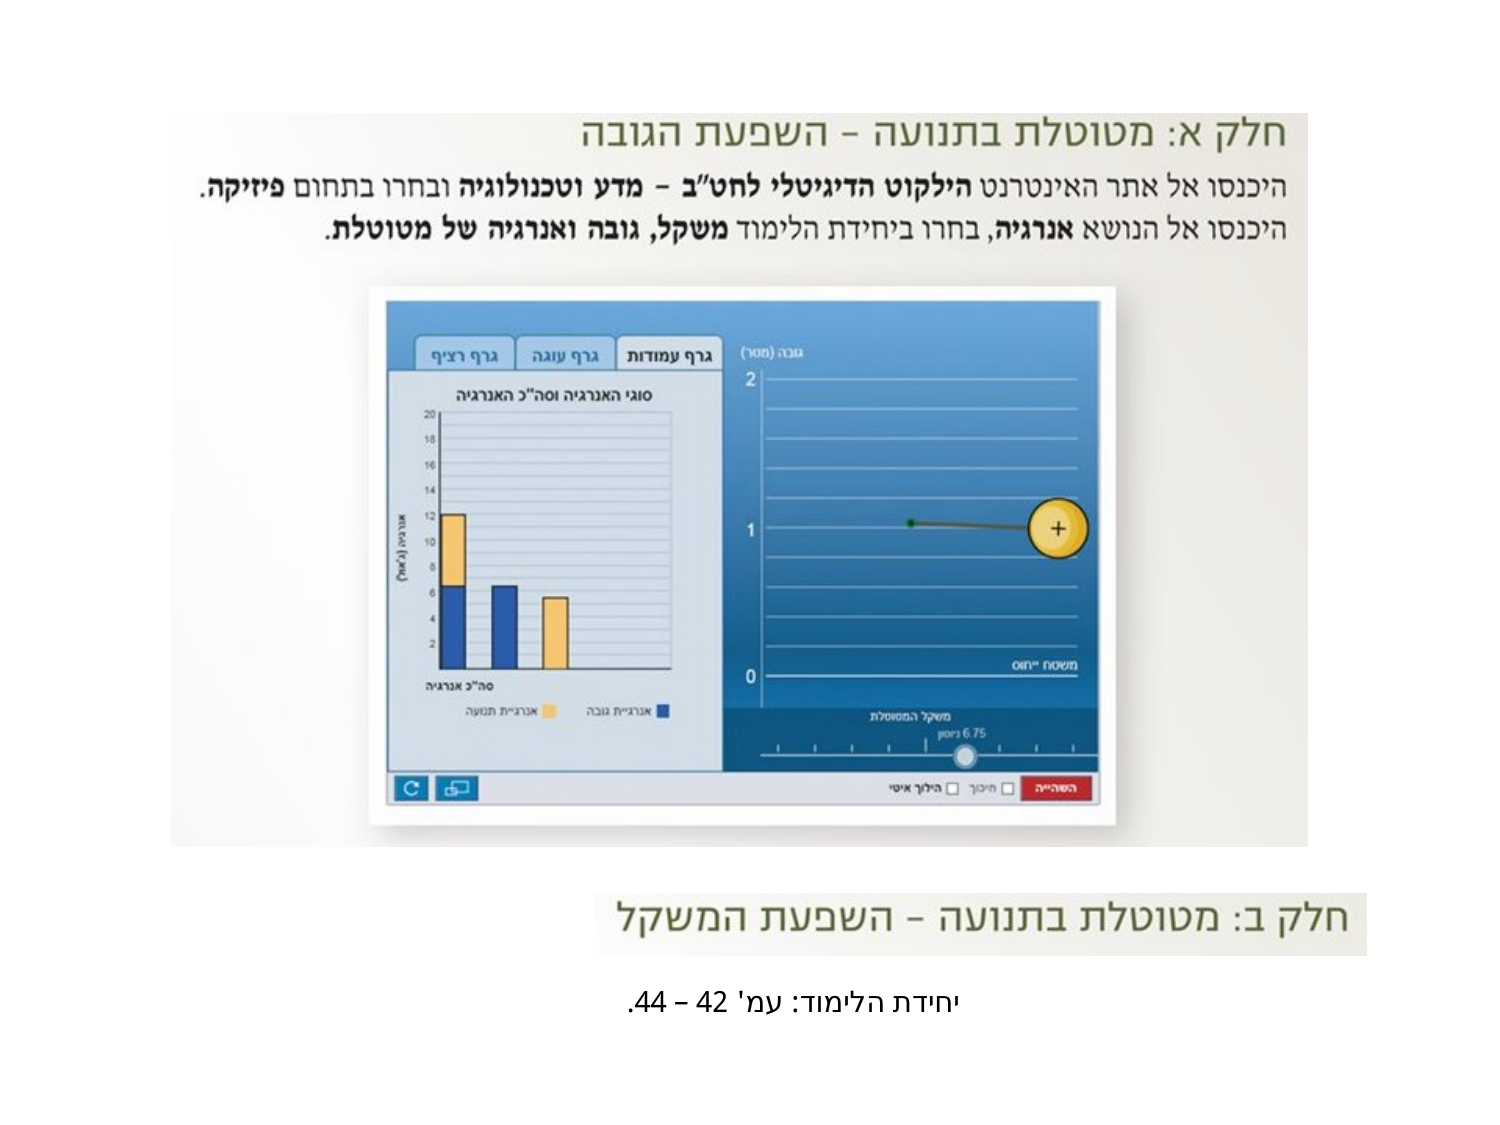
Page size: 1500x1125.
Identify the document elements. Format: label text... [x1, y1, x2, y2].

picture [594, 892, 1367, 956]
picture [170, 113, 1308, 847]
text_box יחידת הלימוד: עמ' 42 – 44. [537, 975, 975, 1026]
